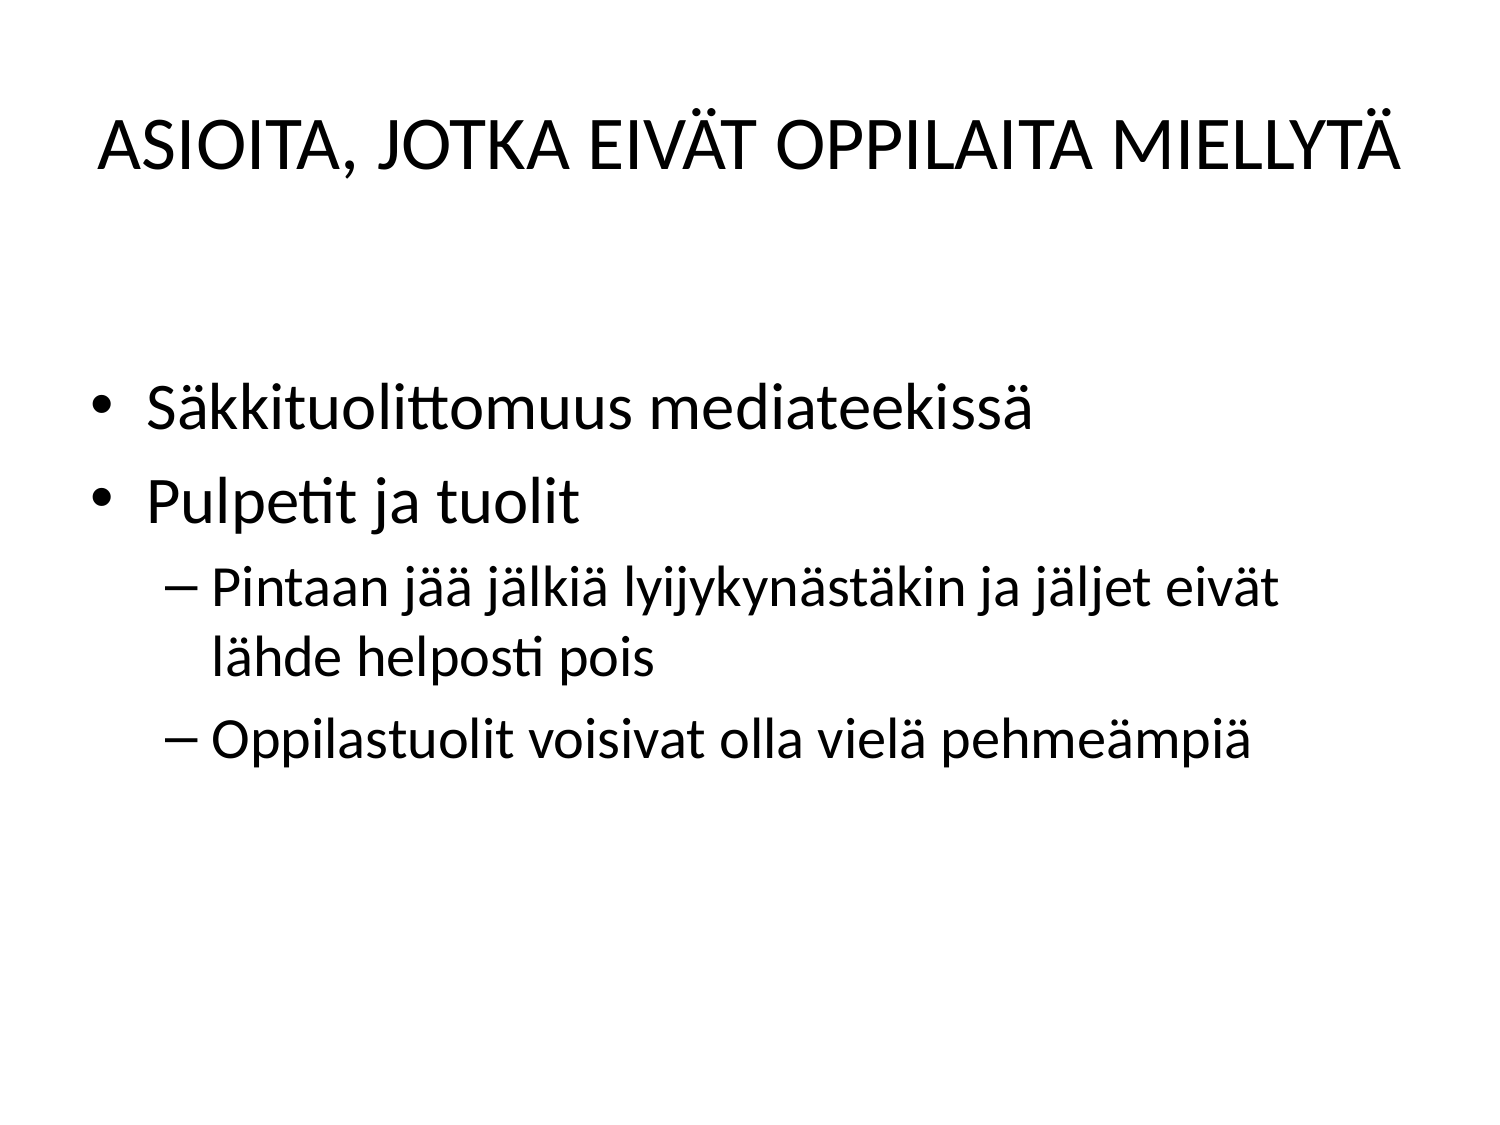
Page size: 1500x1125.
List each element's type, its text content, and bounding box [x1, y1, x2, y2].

list Säkkituolittomuus mediateekissä Pulpetit ja tuolit Pintaan jää jälkiä lyijykynästäkin ja jäljet eivät lähde helposti pois Oppilastuolit voisivat olla vielä pehmeämpiä [75, 262, 1425, 1005]
title ASIOITA, JOTKA EIVÄT OPPILAITA MIELLYTÄ [75, 45, 1425, 233]
